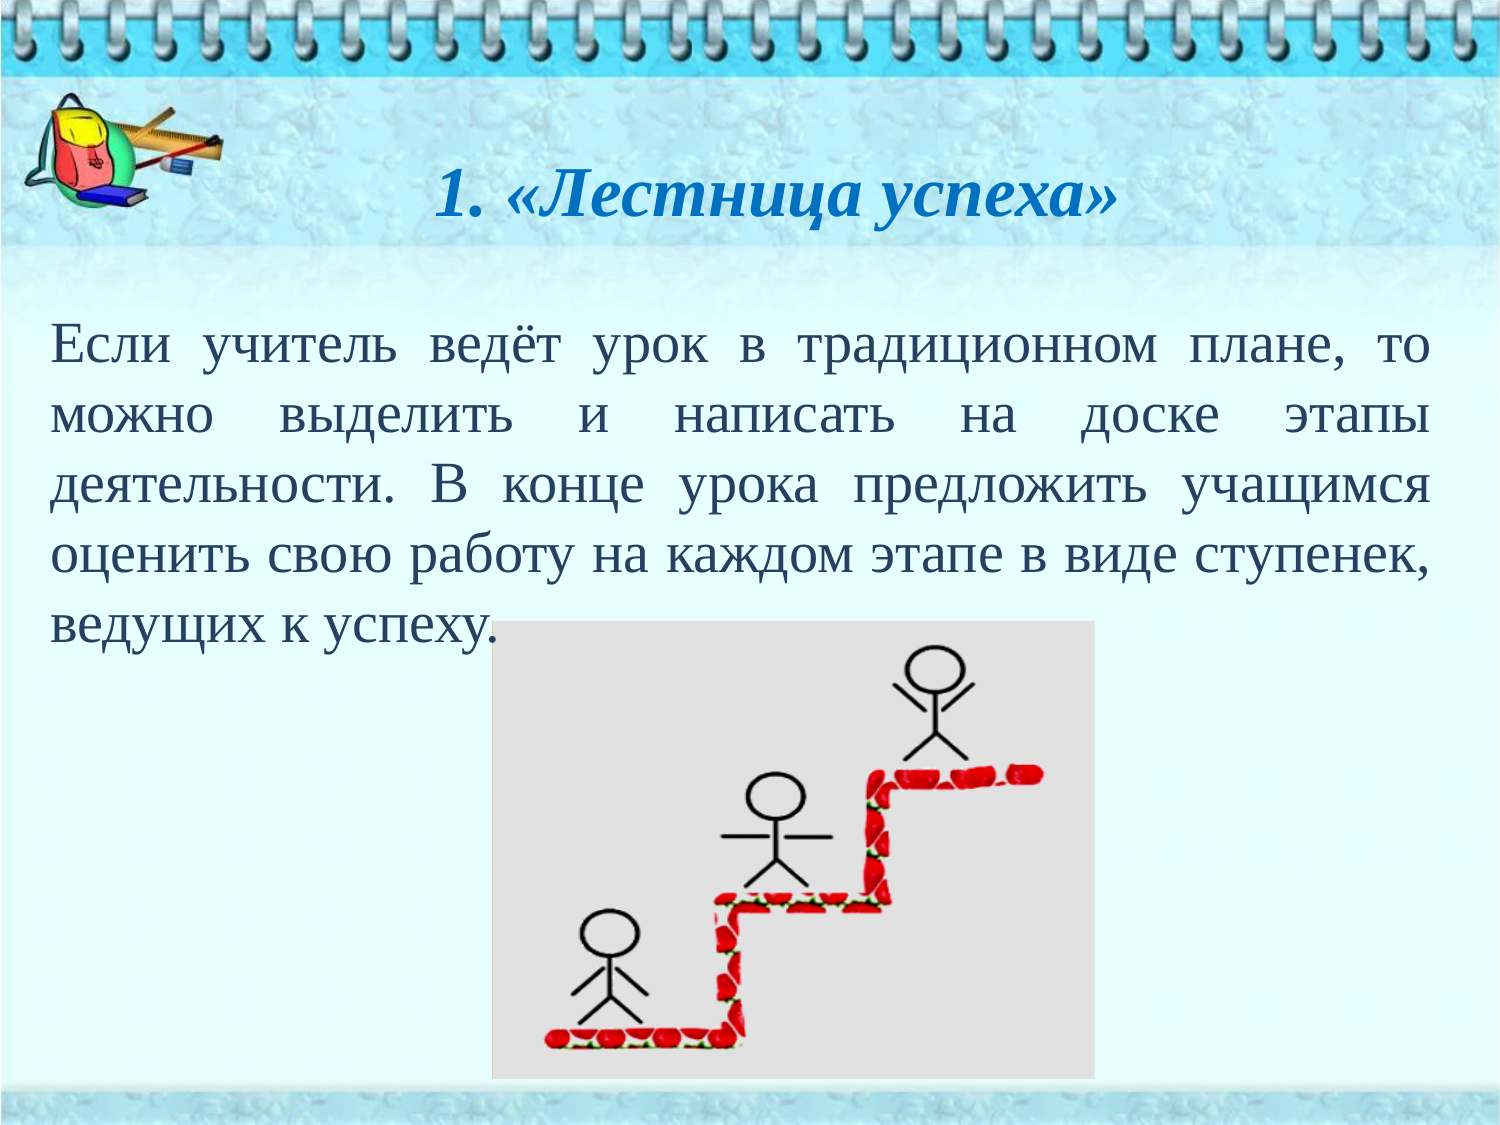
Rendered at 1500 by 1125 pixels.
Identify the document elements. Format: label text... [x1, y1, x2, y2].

text_box Если учитель ведёт урок в традиционном плане, то можно выделить и написать на доске этапы деятельности. В конце урока предложить учащимся оценить свою работу на каждом этапе в виде ступенек, ведущих к успеху. [35, 196, 1447, 707]
picture [0, 0, 1500, 1125]
text_box 1. «Лестница успеха» [112, 137, 1463, 325]
